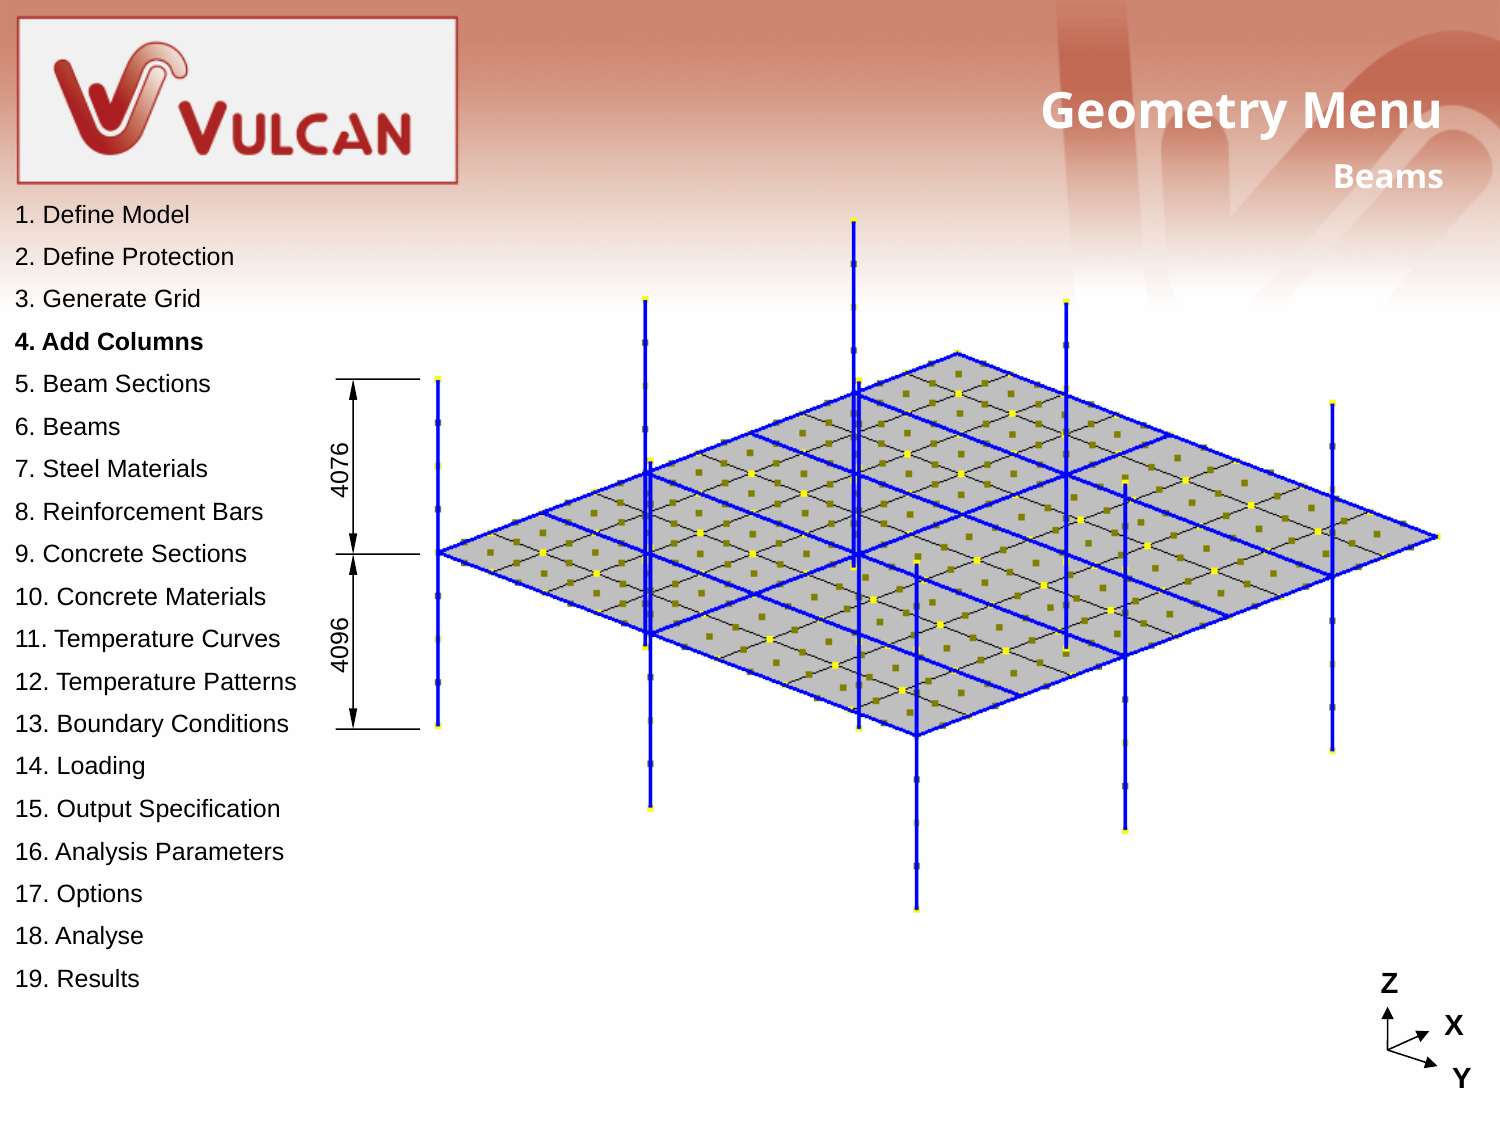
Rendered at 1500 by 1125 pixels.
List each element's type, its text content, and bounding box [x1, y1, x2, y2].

picture [342, 674, 353, 729]
text_box [348, 379, 358, 555]
text_box [348, 554, 358, 730]
picture [342, 499, 353, 554]
text_box 1. Define Model 2. Define Protection 3. Generate Grid 4. Add Columns 5. Beam Sections 6. Beams 7. Steel Materials 8. Reinforcement Bars 9. Concrete Sections 10. Concrete Materials 11. Temperature Curves 12. Temperature Patterns 13. Boundary Conditions 14. Loading 15. Output Specification 16. Analysis Parameters 17. Options 18. Analyse 19. Results [0, 192, 342, 999]
picture [342, 380, 353, 407]
text_box 4076 [342, 407, 353, 499]
title Geometry Menu Beams [620, 45, 1459, 213]
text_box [1377, 964, 1478, 1095]
text_box 4096 [342, 582, 353, 674]
picture [0, 0, 1500, 1125]
picture [342, 555, 353, 582]
